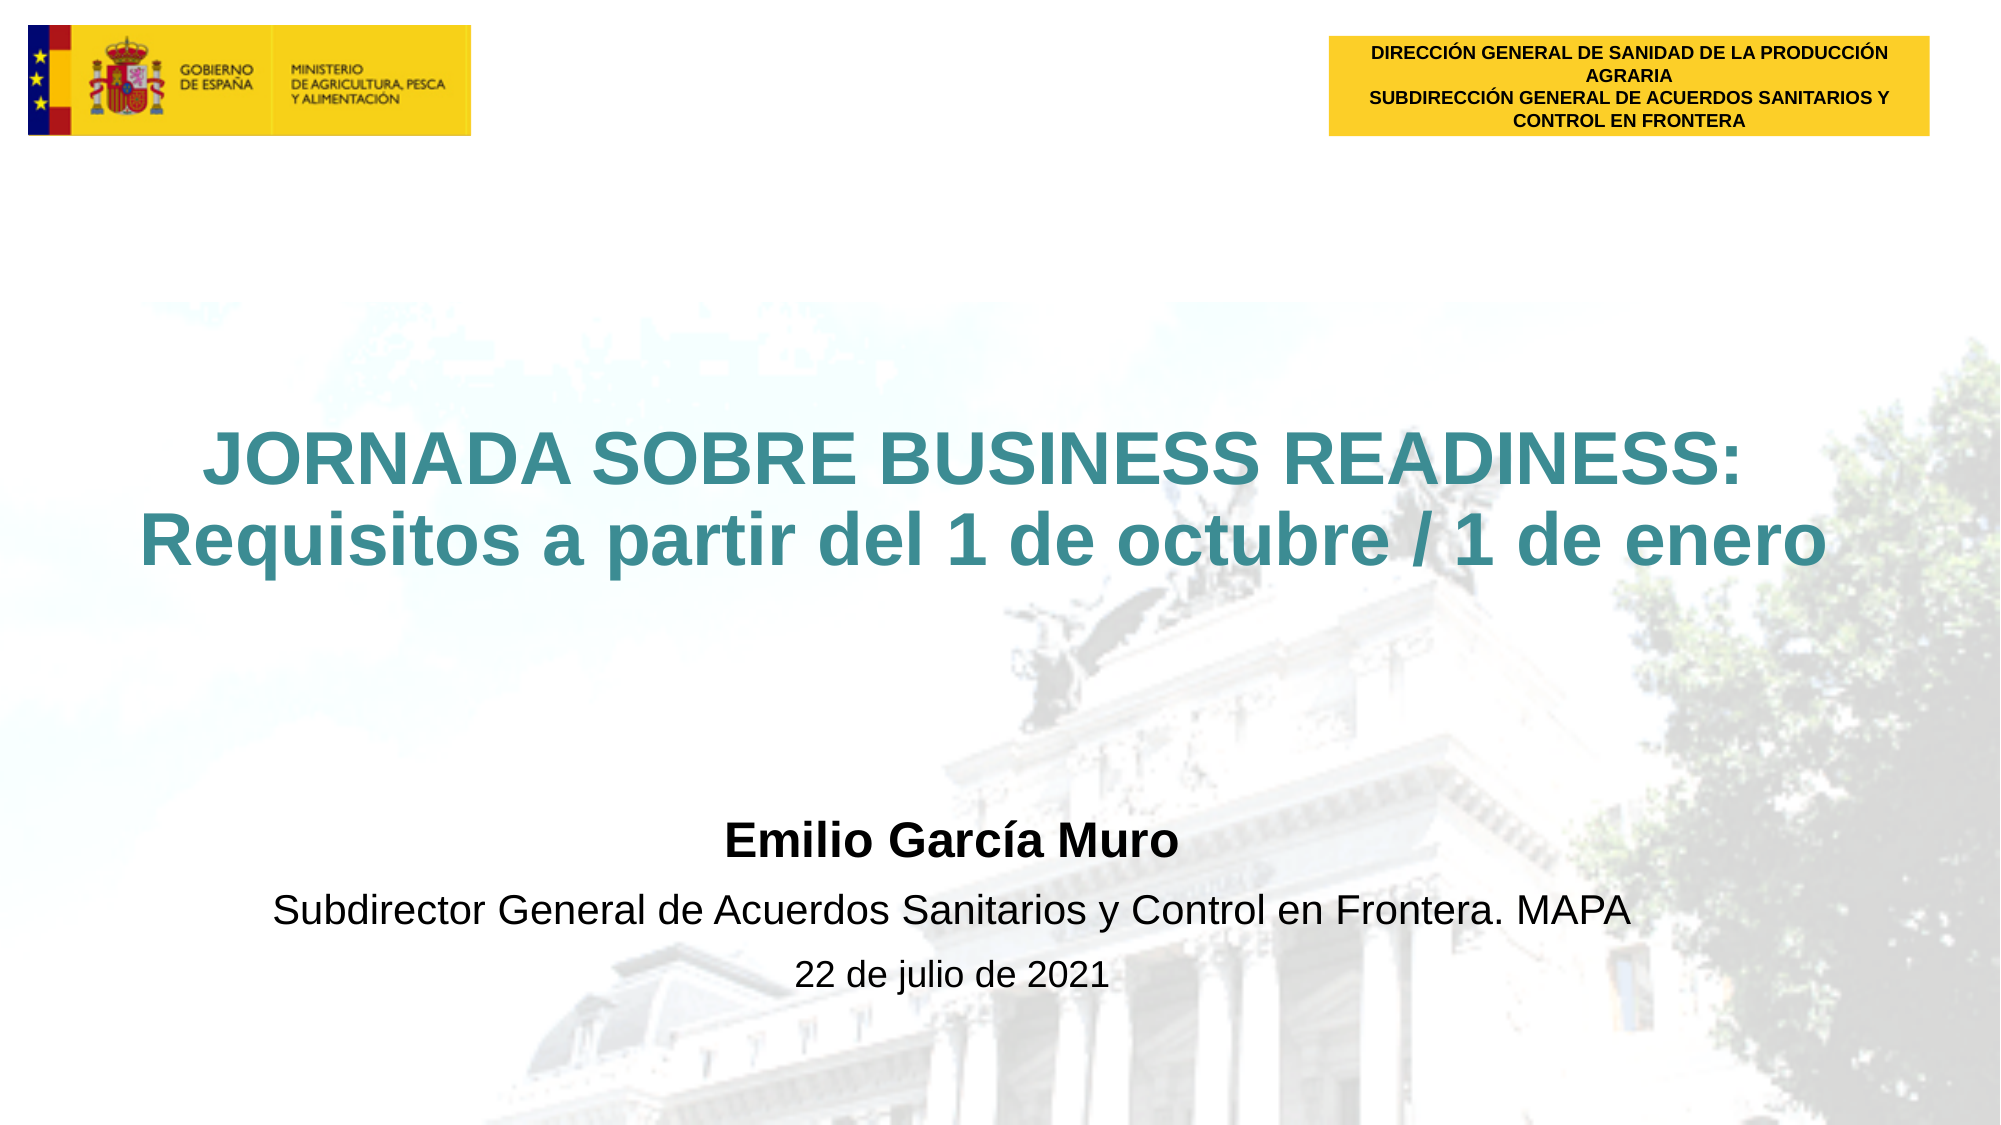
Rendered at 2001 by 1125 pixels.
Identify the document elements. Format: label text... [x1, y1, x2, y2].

picture [28, 25, 472, 137]
text_box Emilio García Muro Subdirector General de Acuerdos Sanitarios y Control en Frontera. MAPA 22 de julio de 2021 [202, 725, 1703, 1015]
text_box JORNADA SOBRE BUSINESS READINESS: Requisitos a partir del 1 de octubre / 1 de enero [85, 113, 1884, 670]
text_box DIRECCIÓN GENERAL DE SANIDAD DE LA PRODUCCIÓN AGRARIA SUBDIRECCIÓN GENERAL DE ACUERDOS SANITARIOS Y CONTROL EN FRONTERA [1328, 35, 1930, 137]
